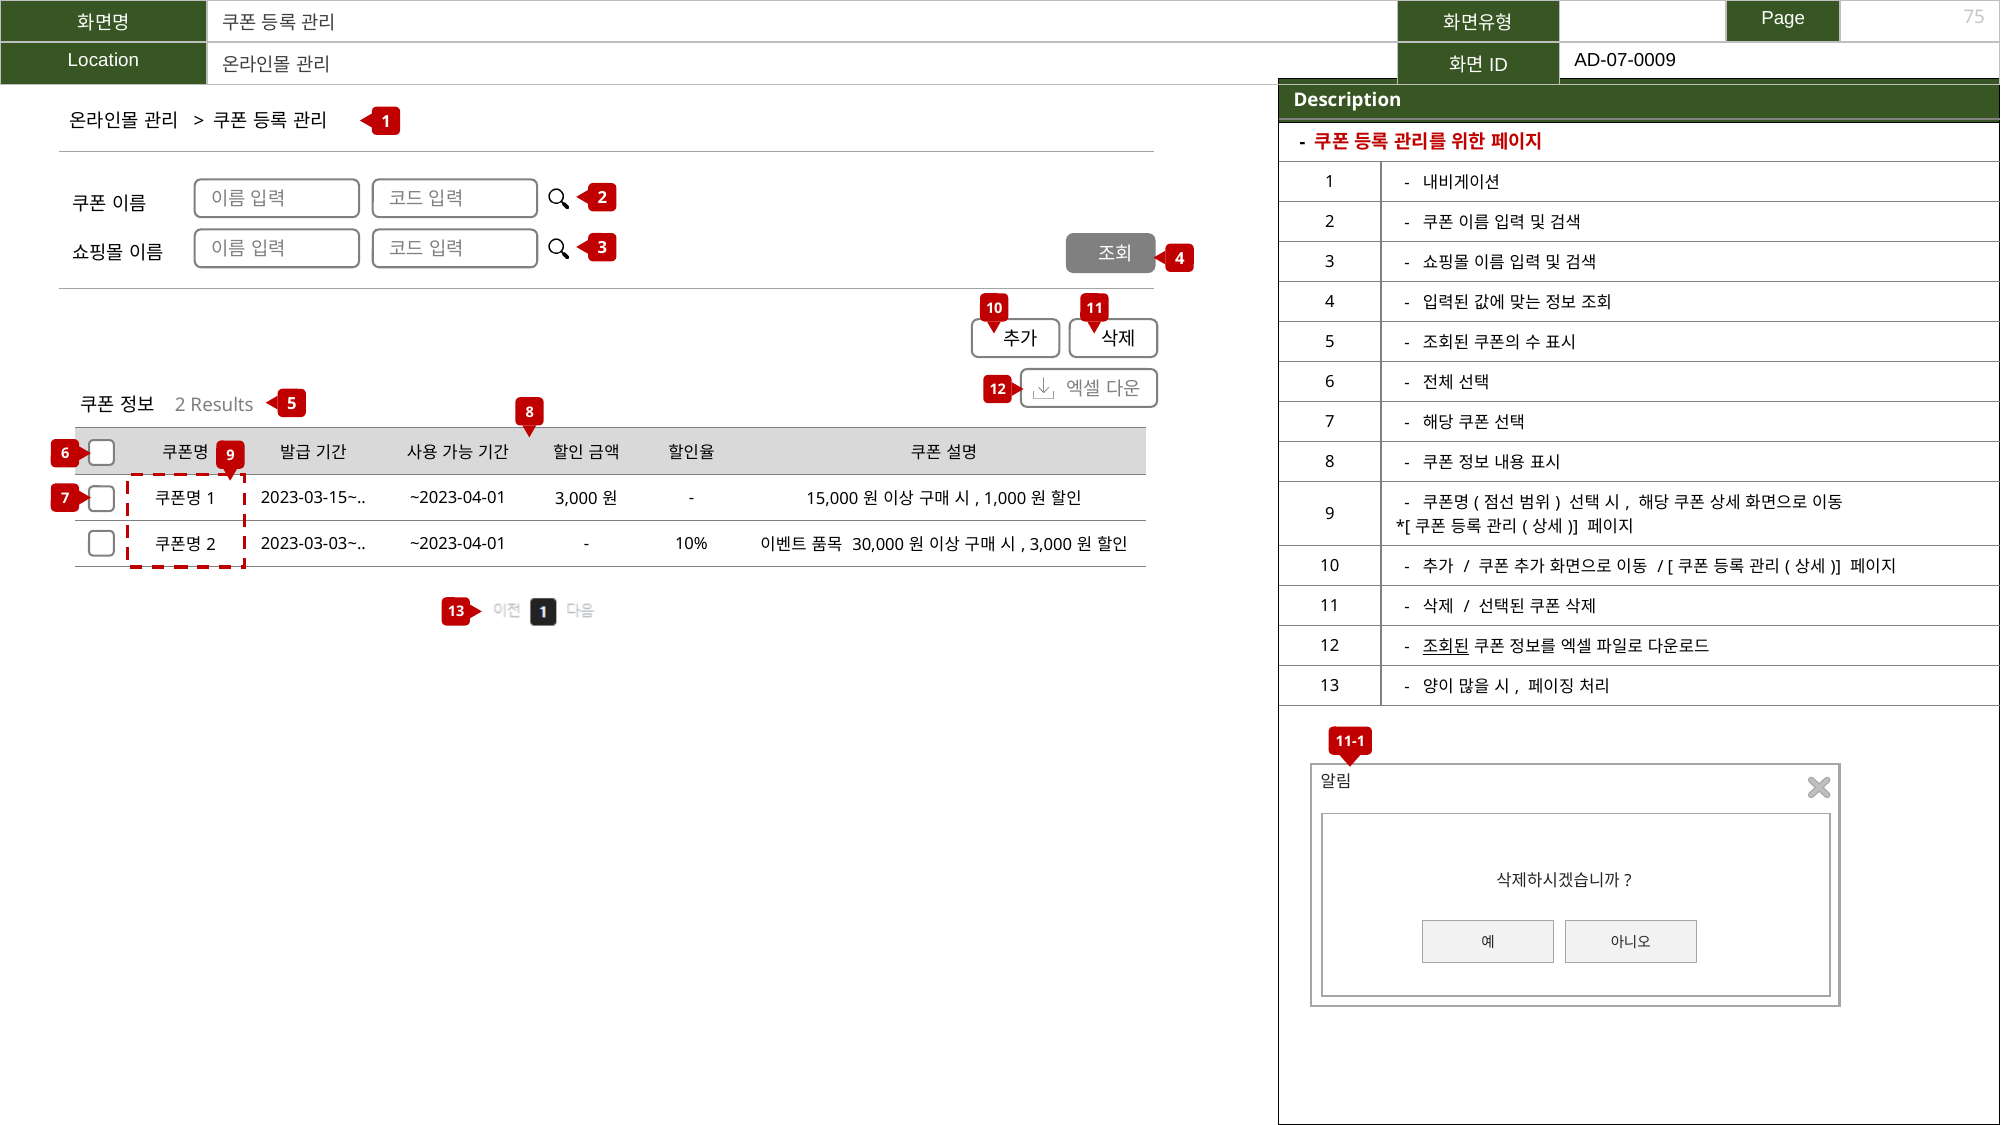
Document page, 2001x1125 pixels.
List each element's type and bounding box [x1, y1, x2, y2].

text_box [371, 228, 539, 269]
table_cell [1382, 202, 2000, 241]
text_box [977, 367, 1159, 408]
text_box [65, 382, 320, 423]
text_box [582, 176, 611, 218]
table_header [1398, 1, 1550, 41]
table_cell [1279, 626, 1380, 665]
table_cell [1382, 626, 2000, 665]
text_box [55, 100, 404, 141]
text_box [1310, 724, 1841, 1007]
table_cell [1382, 162, 2000, 201]
table_cell [1382, 586, 2000, 625]
table_cell [1279, 666, 1380, 705]
picture [546, 186, 571, 211]
table_cell [1382, 546, 2000, 585]
table_cell [1382, 482, 2000, 545]
text_box [127, 438, 251, 568]
table_cell [1279, 322, 1380, 361]
table_cell [1279, 586, 1380, 625]
text_box [436, 594, 482, 628]
table_cell [1560, 48, 1999, 84]
table_cell [1279, 442, 1380, 481]
picture [480, 586, 607, 634]
table_cell [1382, 402, 2000, 441]
table_cell [1382, 362, 2000, 401]
table_cell [1382, 322, 2000, 361]
text_box [87, 529, 115, 557]
table_cell [245, 475, 1146, 520]
text_box [582, 226, 611, 268]
table_cell [1382, 282, 2000, 321]
text_box [45, 436, 115, 470]
text_box [45, 481, 115, 514]
table_cell [208, 43, 1397, 84]
text_box [57, 173, 361, 271]
slide_number [1550, 0, 2000, 48]
table_cell [1382, 442, 2000, 481]
table_header [1279, 120, 2000, 161]
table_cell [1279, 706, 1999, 1124]
text_box [58, 288, 1159, 359]
text_box [1159, 237, 1188, 278]
table_cell [1279, 242, 1380, 281]
table_header [1279, 85, 1999, 118]
table_header [1, 1, 206, 41]
table_cell [1, 43, 206, 84]
table_header [75, 428, 1146, 474]
table_cell [1398, 43, 1559, 84]
text_box [509, 394, 550, 438]
table_cell [75, 475, 127, 520]
text_box [371, 178, 539, 219]
table_cell [1279, 482, 1380, 545]
table_cell [1279, 546, 1380, 585]
table_cell [1279, 162, 1380, 201]
table_cell [1382, 666, 2000, 705]
text_box [1065, 233, 1156, 274]
table_cell [1279, 362, 1380, 401]
table_header [208, 1, 1397, 41]
table_cell [1279, 202, 1380, 241]
table_cell [1279, 402, 1380, 441]
picture [1026, 371, 1061, 405]
table_cell [1382, 242, 2000, 281]
table_cell [245, 521, 1146, 566]
picture [546, 236, 571, 261]
table_cell [75, 521, 127, 566]
table_cell [1279, 282, 1380, 321]
